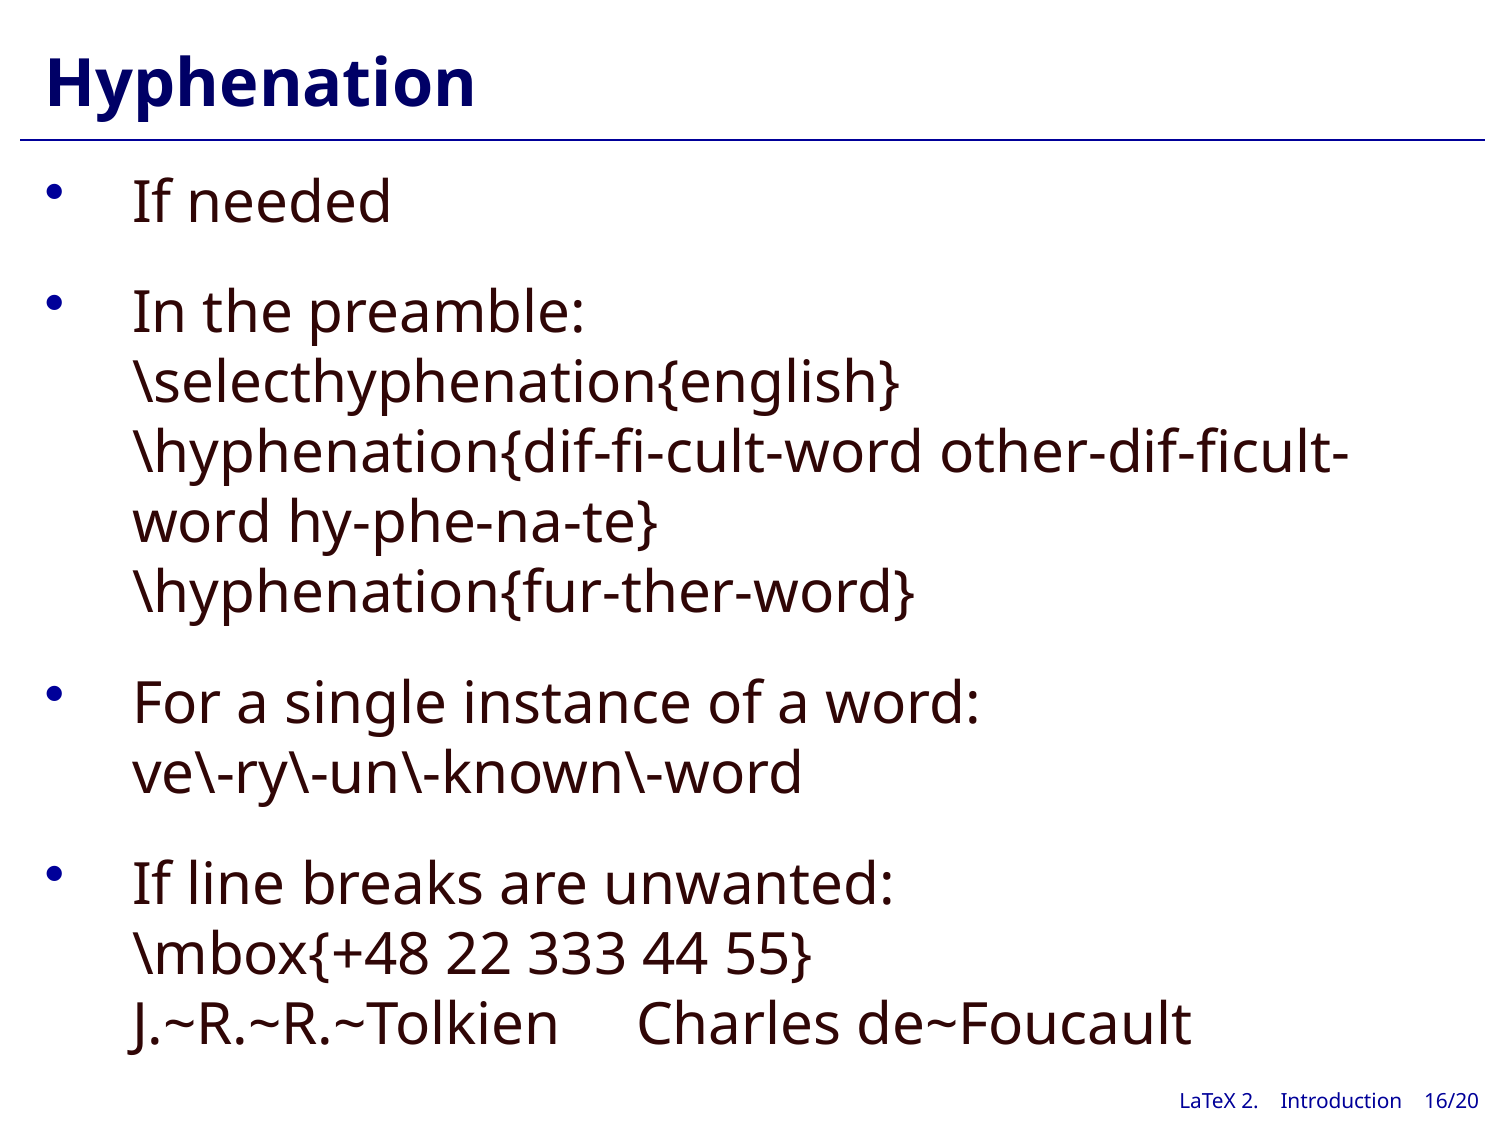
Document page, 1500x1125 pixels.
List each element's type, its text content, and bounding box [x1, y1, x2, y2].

title Hyphenation [29, 19, 1483, 125]
list If needed In the preamble: \selecthyphenation{english} \hyphenation{dif-fi-cult-word other-dif-ficult-word hy-phe-na-te} \hyphenation{fur-ther-word} For a single instance of a word: ve\-ry\-un\-known\-word If line breaks are unwanted: \mbox{+48 22 333 44 55} J.~R.~R.~Tolkien Charles de~Foucault [29, 156, 1483, 1106]
slide_number LaTeX 2. Introduction 16/20 [29, 1082, 1494, 1121]
